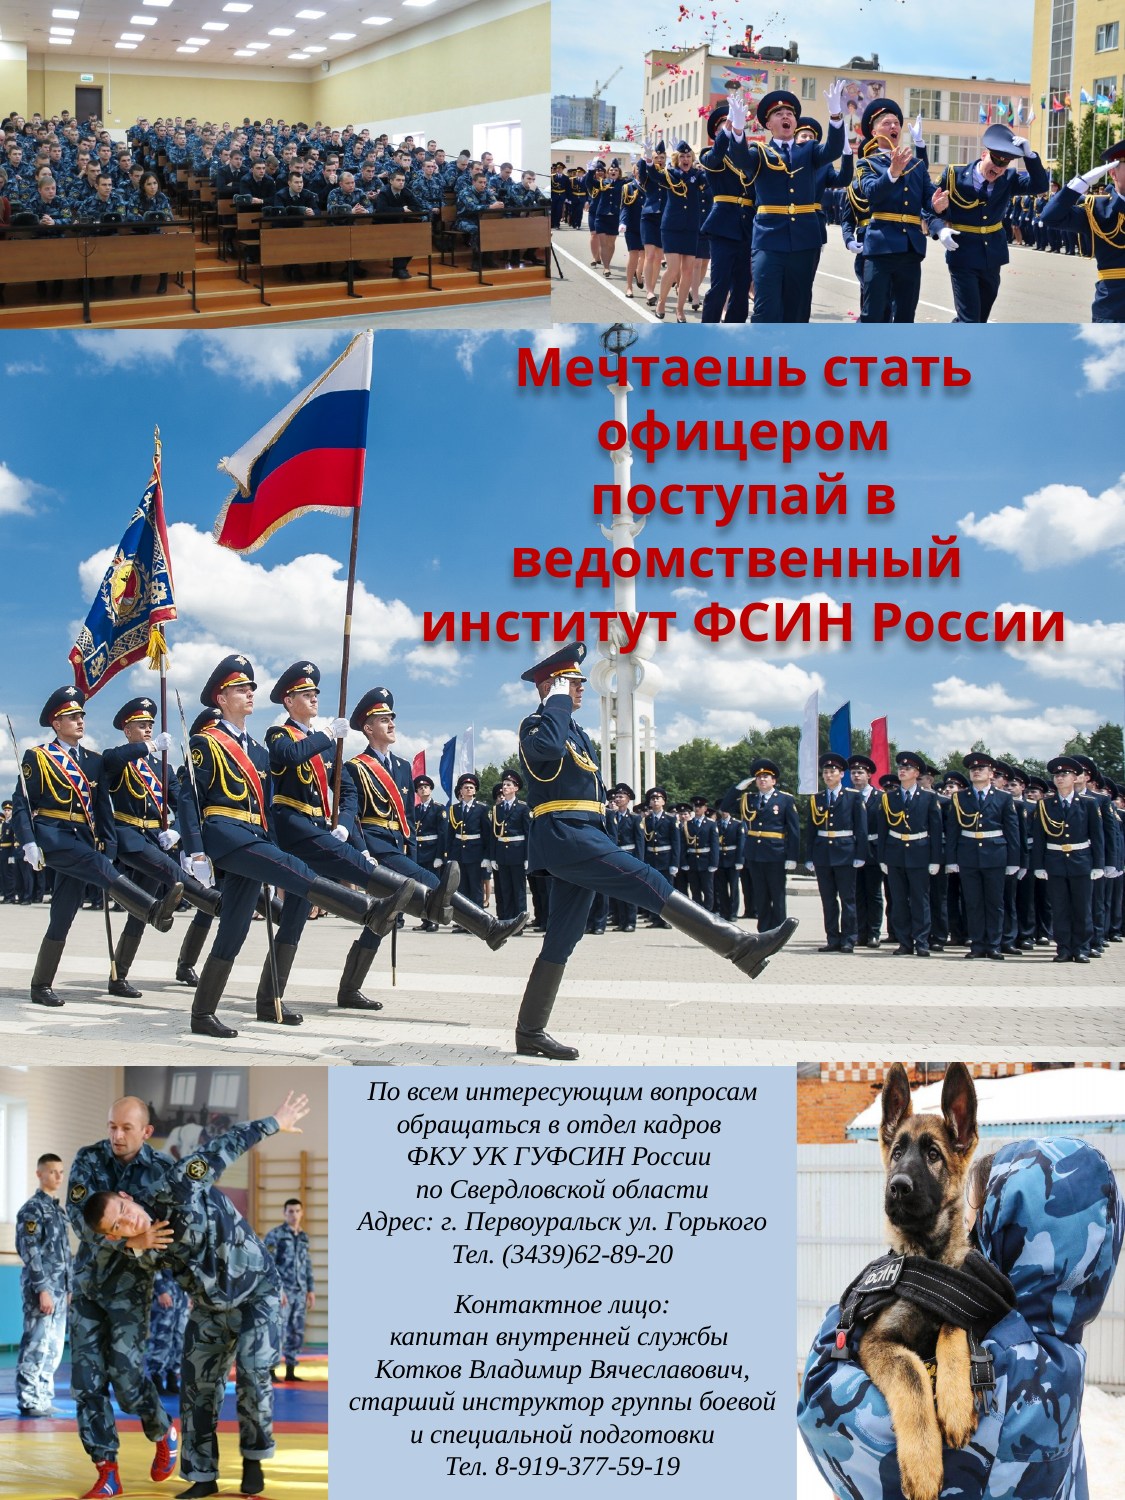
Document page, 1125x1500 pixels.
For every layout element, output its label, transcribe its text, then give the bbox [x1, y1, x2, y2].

picture [0, 0, 1125, 1500]
text_box По всем интересующим вопросам обращаться в отдел кадров ФКУ УК ГУФСИН России по Свердловской области Адрес: г. Первоуральск ул. Горького Тел. (3439)62-89-20 Контактное лицо: капитан внутренней службы Котков Владимир Вячеславович, старший инструктор группы боевой и специальной подготовки Тел. 8-919-377-59-19 [332, 1074, 791, 1489]
